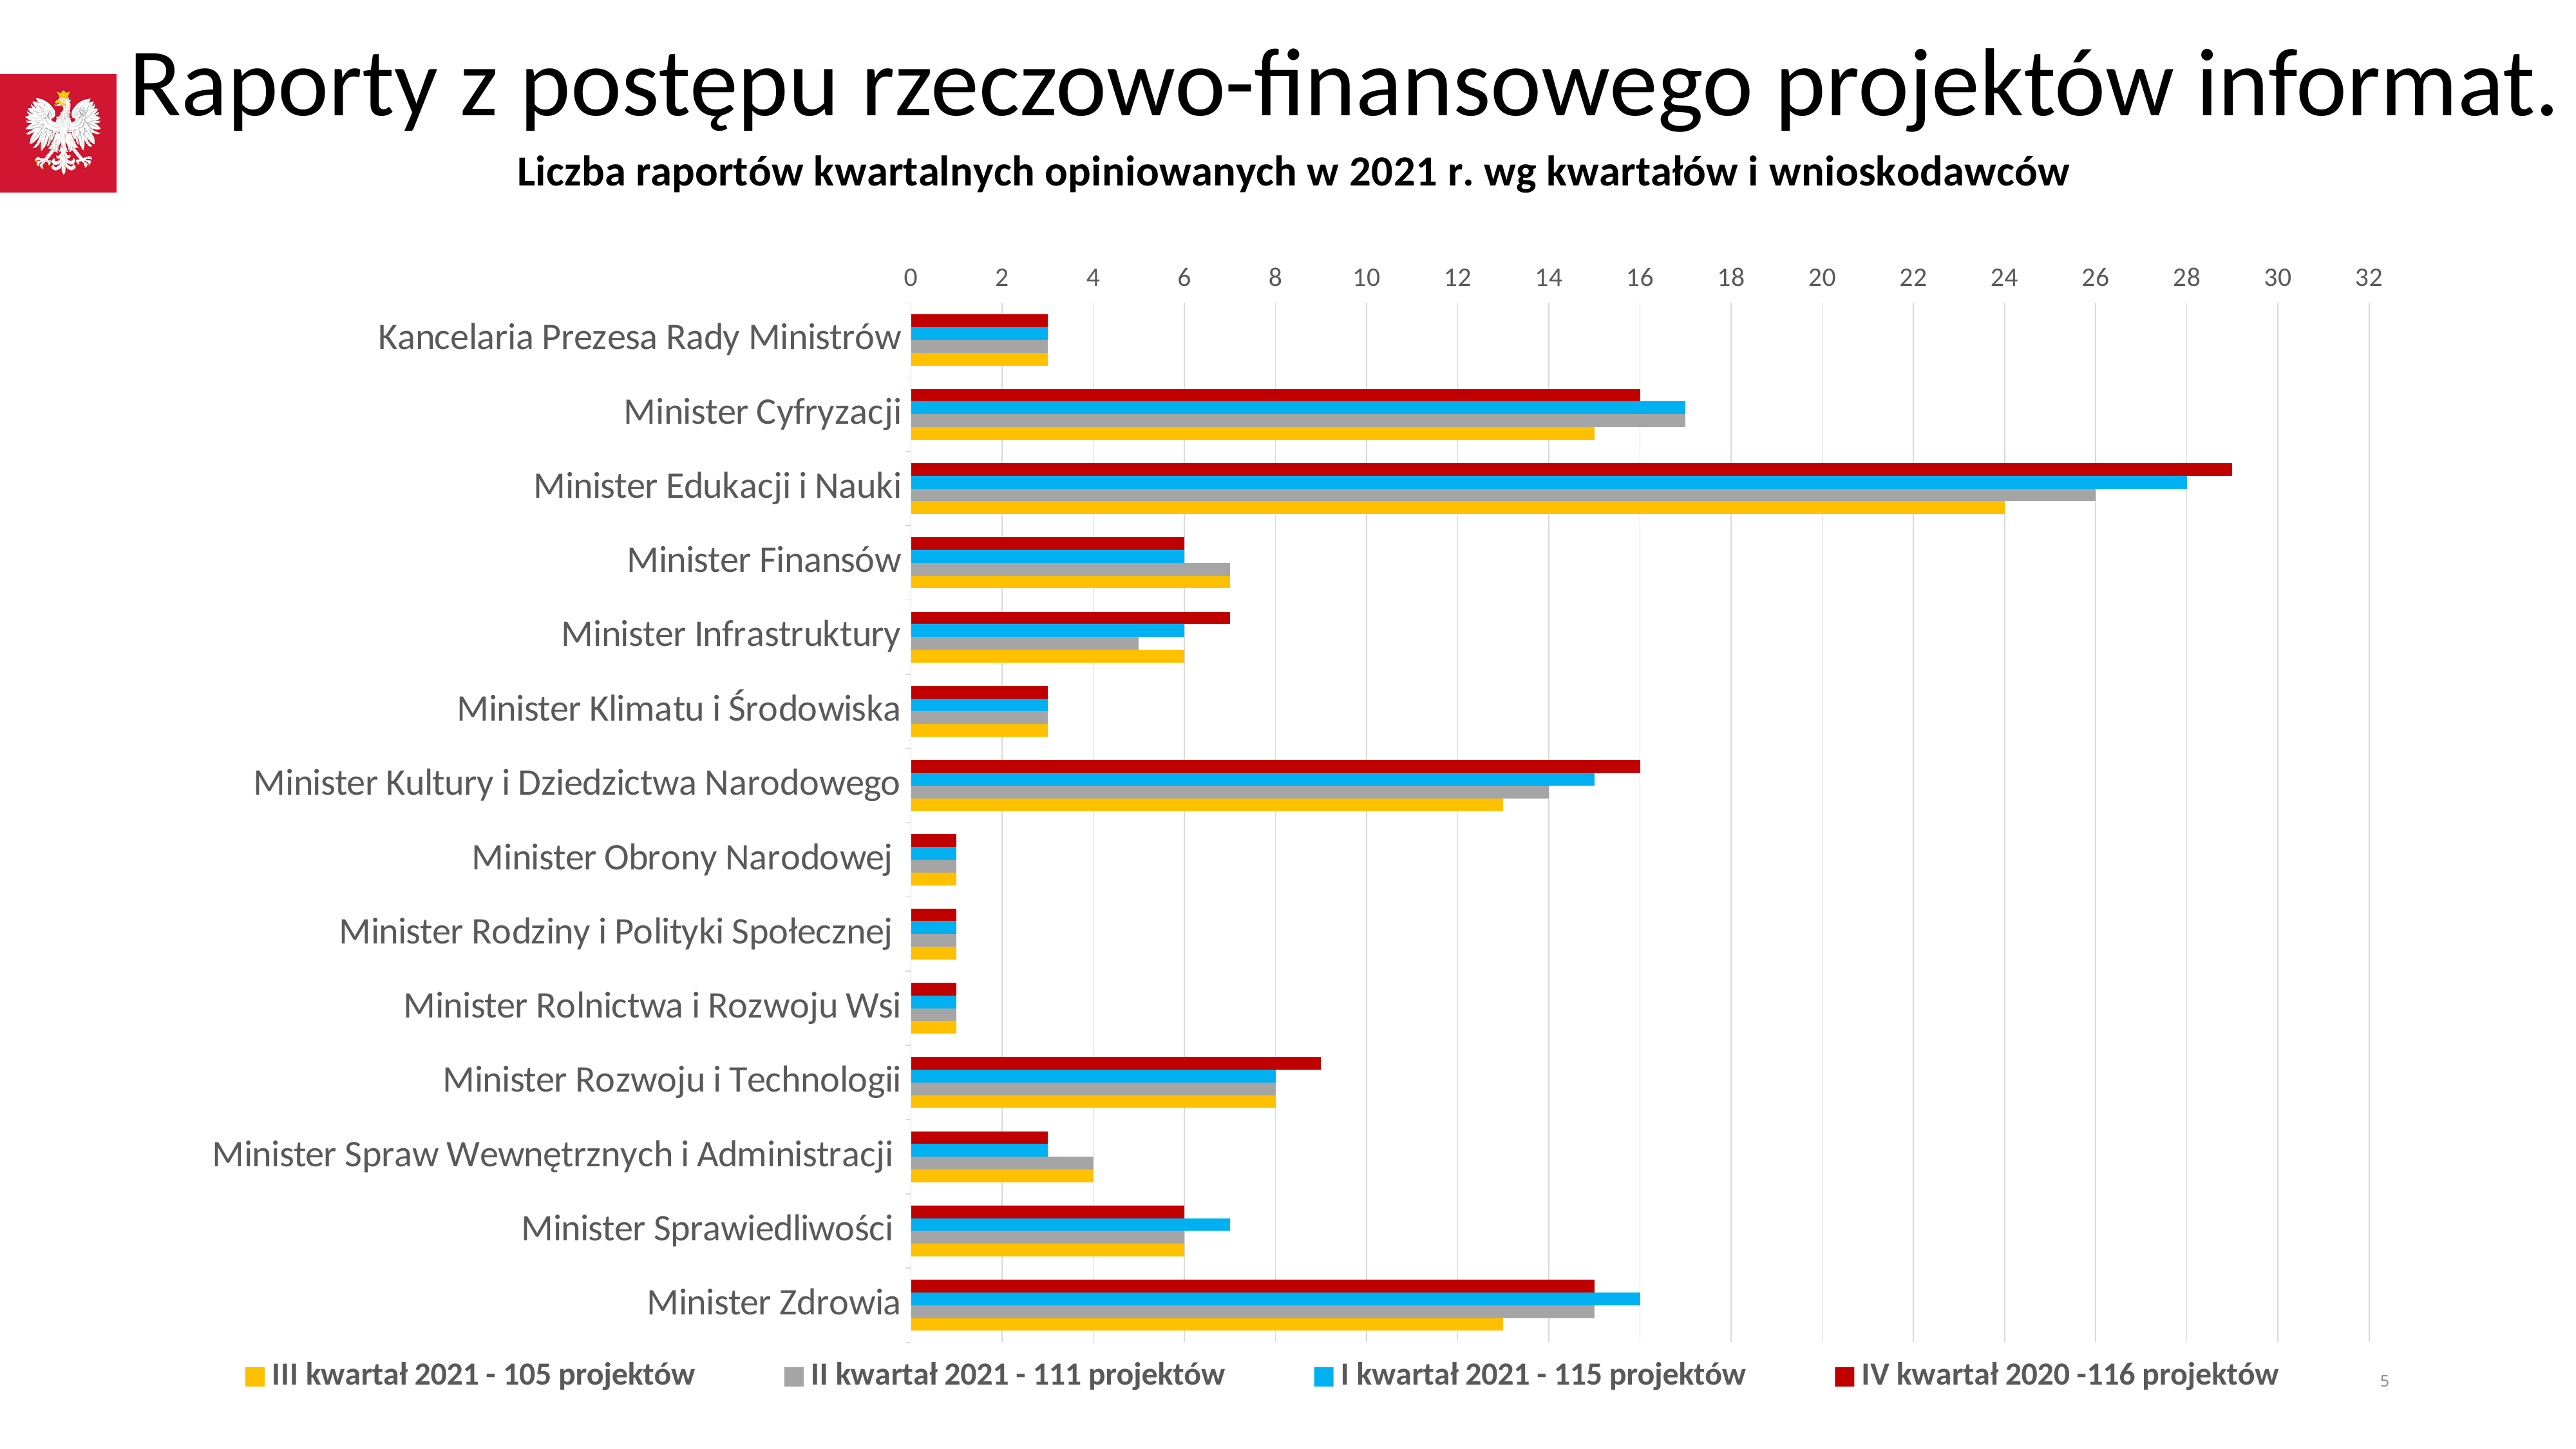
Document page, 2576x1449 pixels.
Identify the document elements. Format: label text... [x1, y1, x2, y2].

chart [167, 140, 2429, 1421]
text_box Raporty z postępu rzeczowo-finansowego projektów informat. [119, 14, 2576, 140]
picture [0, 74, 117, 193]
